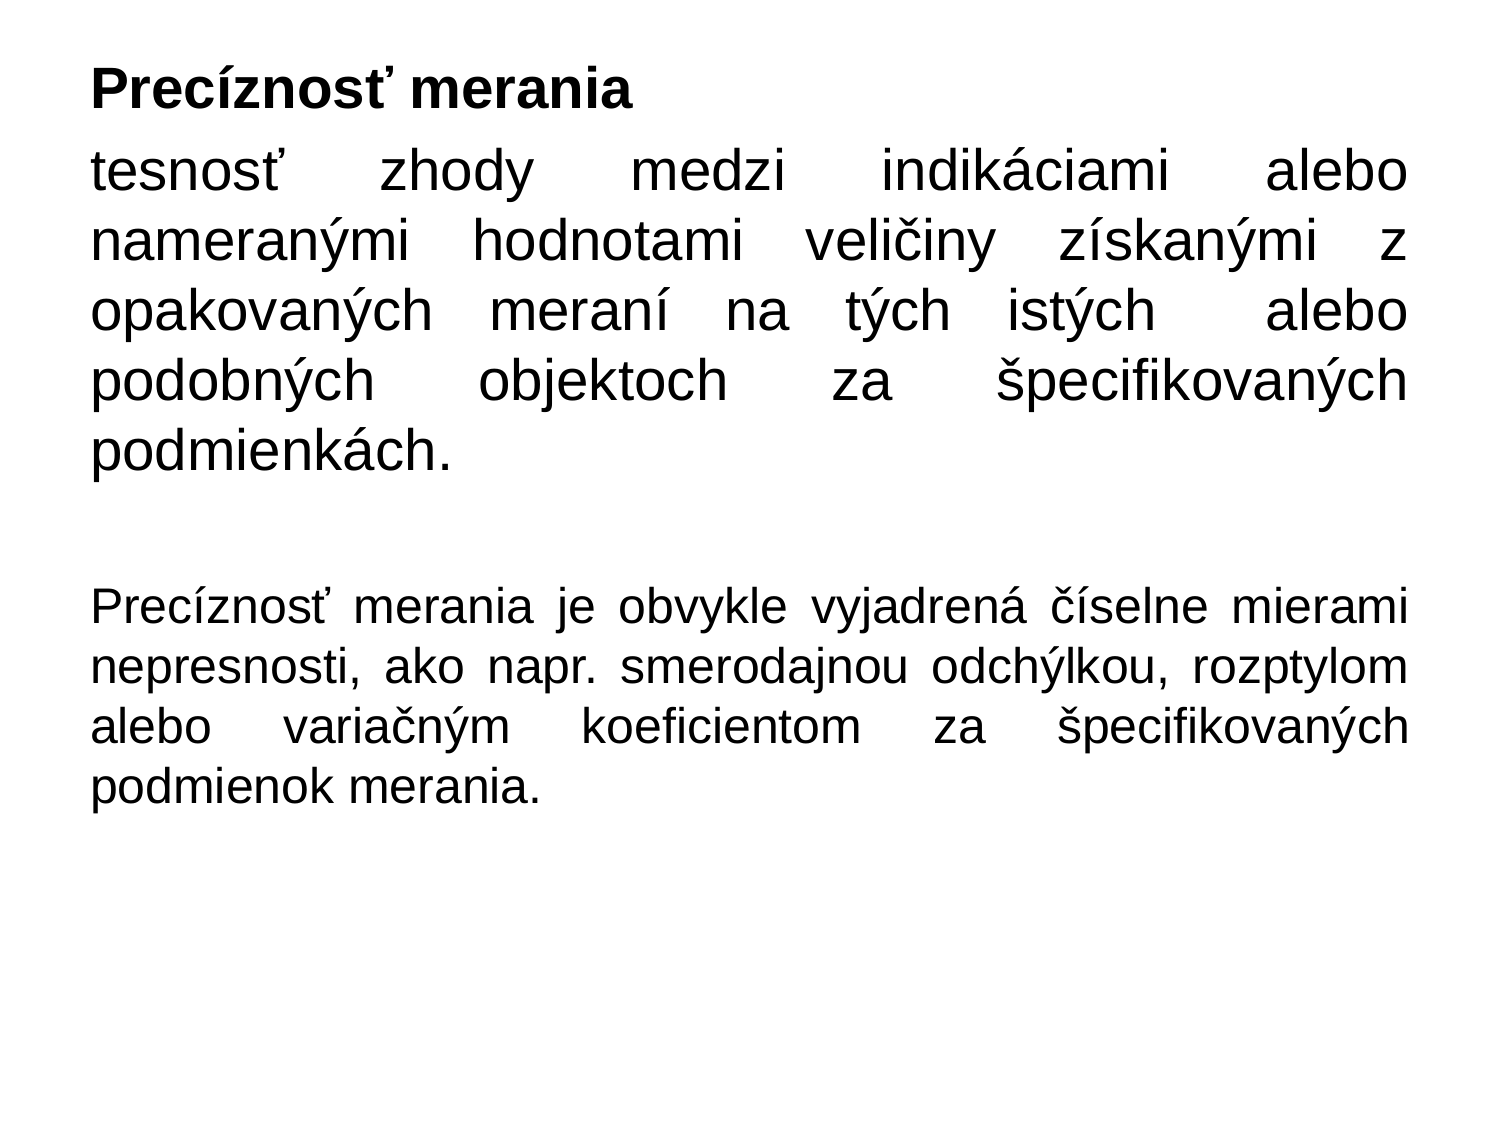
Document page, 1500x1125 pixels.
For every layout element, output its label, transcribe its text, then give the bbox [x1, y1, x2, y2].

list Precíznosť merania tesnosť zhody medzi indikáciami alebo nameranými hodnotami veličiny získanými z opakovaných meraní na tých istých alebo podobných objektoch za špecifikovaných podmienkách. Precíznosť merania je obvykle vyjadrená číselne mierami nepresnosti, ako napr. smerodajnou odchýlkou, rozptylom alebo variačným koeficientom za špecifikovaných podmienok merania. [75, 42, 1425, 1005]
